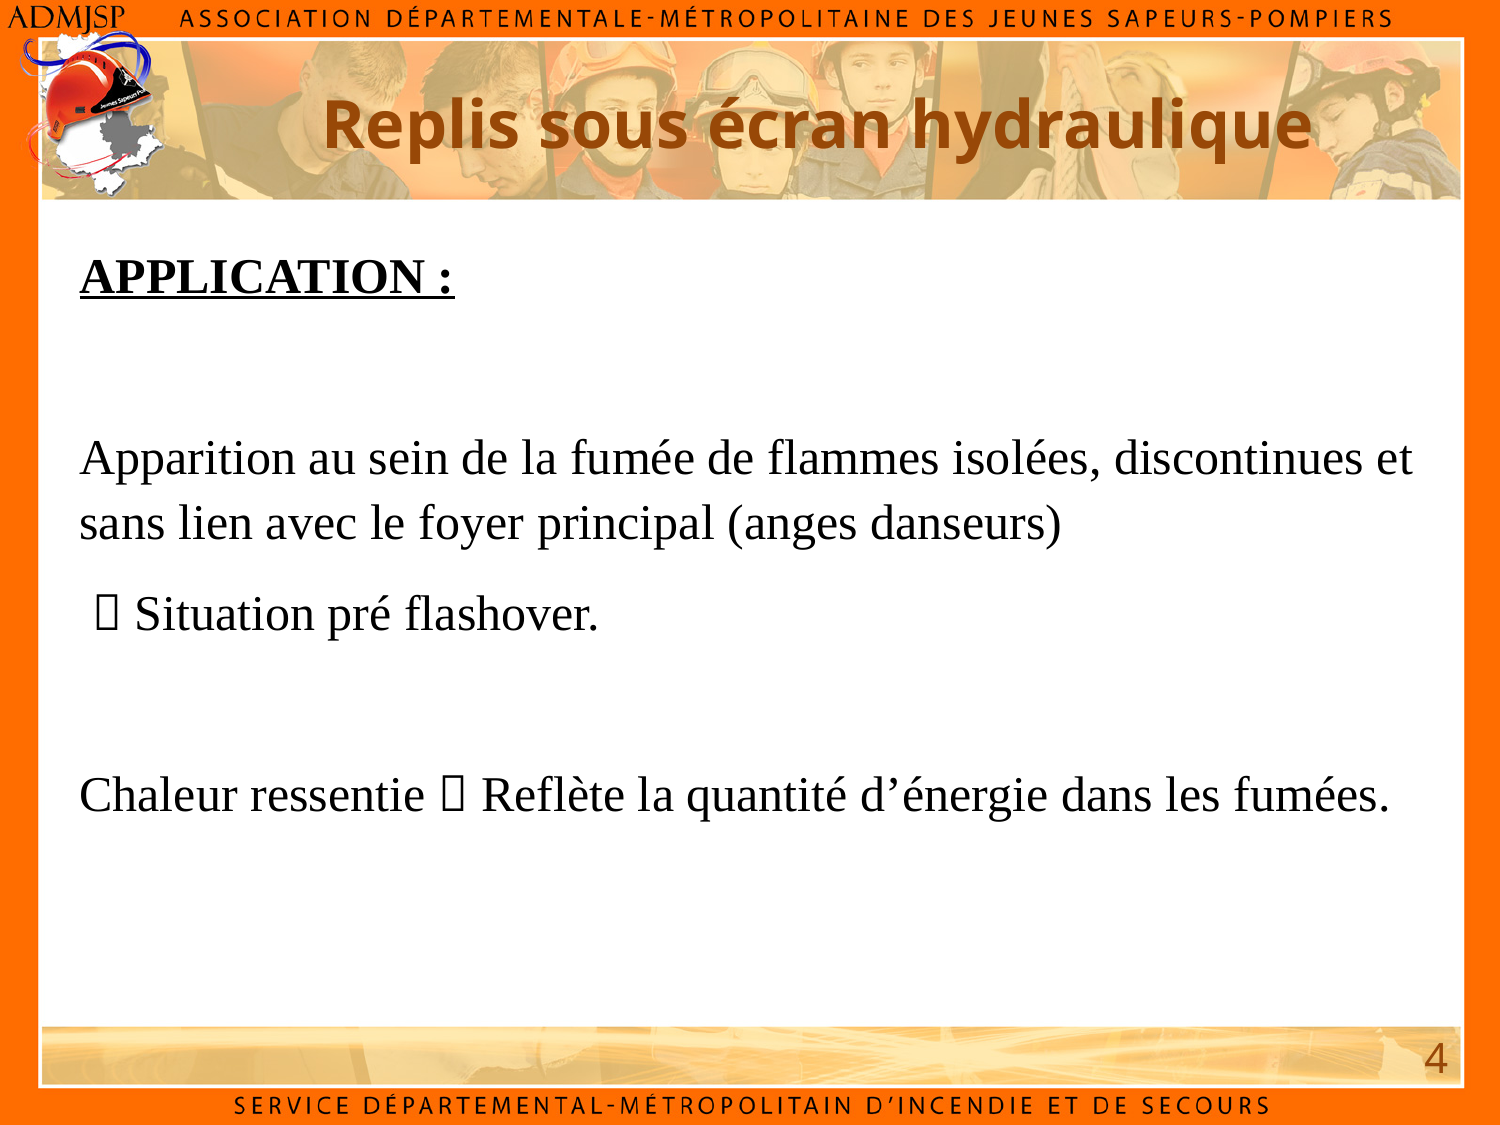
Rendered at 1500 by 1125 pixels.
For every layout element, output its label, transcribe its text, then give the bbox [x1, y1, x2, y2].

slide_number 4 [1113, 1029, 1464, 1090]
title Replis sous écran hydraulique [183, 45, 1454, 200]
text_box APPLICATION : Apparition au sein de la fumée de flammes isolées, discontinues et sans lien avec le foyer principal (anges danseurs)  Situation pré flashover. Chaleur ressentie  Reflète la quantité d’énergie dans les fumées. [64, 231, 1436, 829]
picture [0, 0, 1500, 1125]
